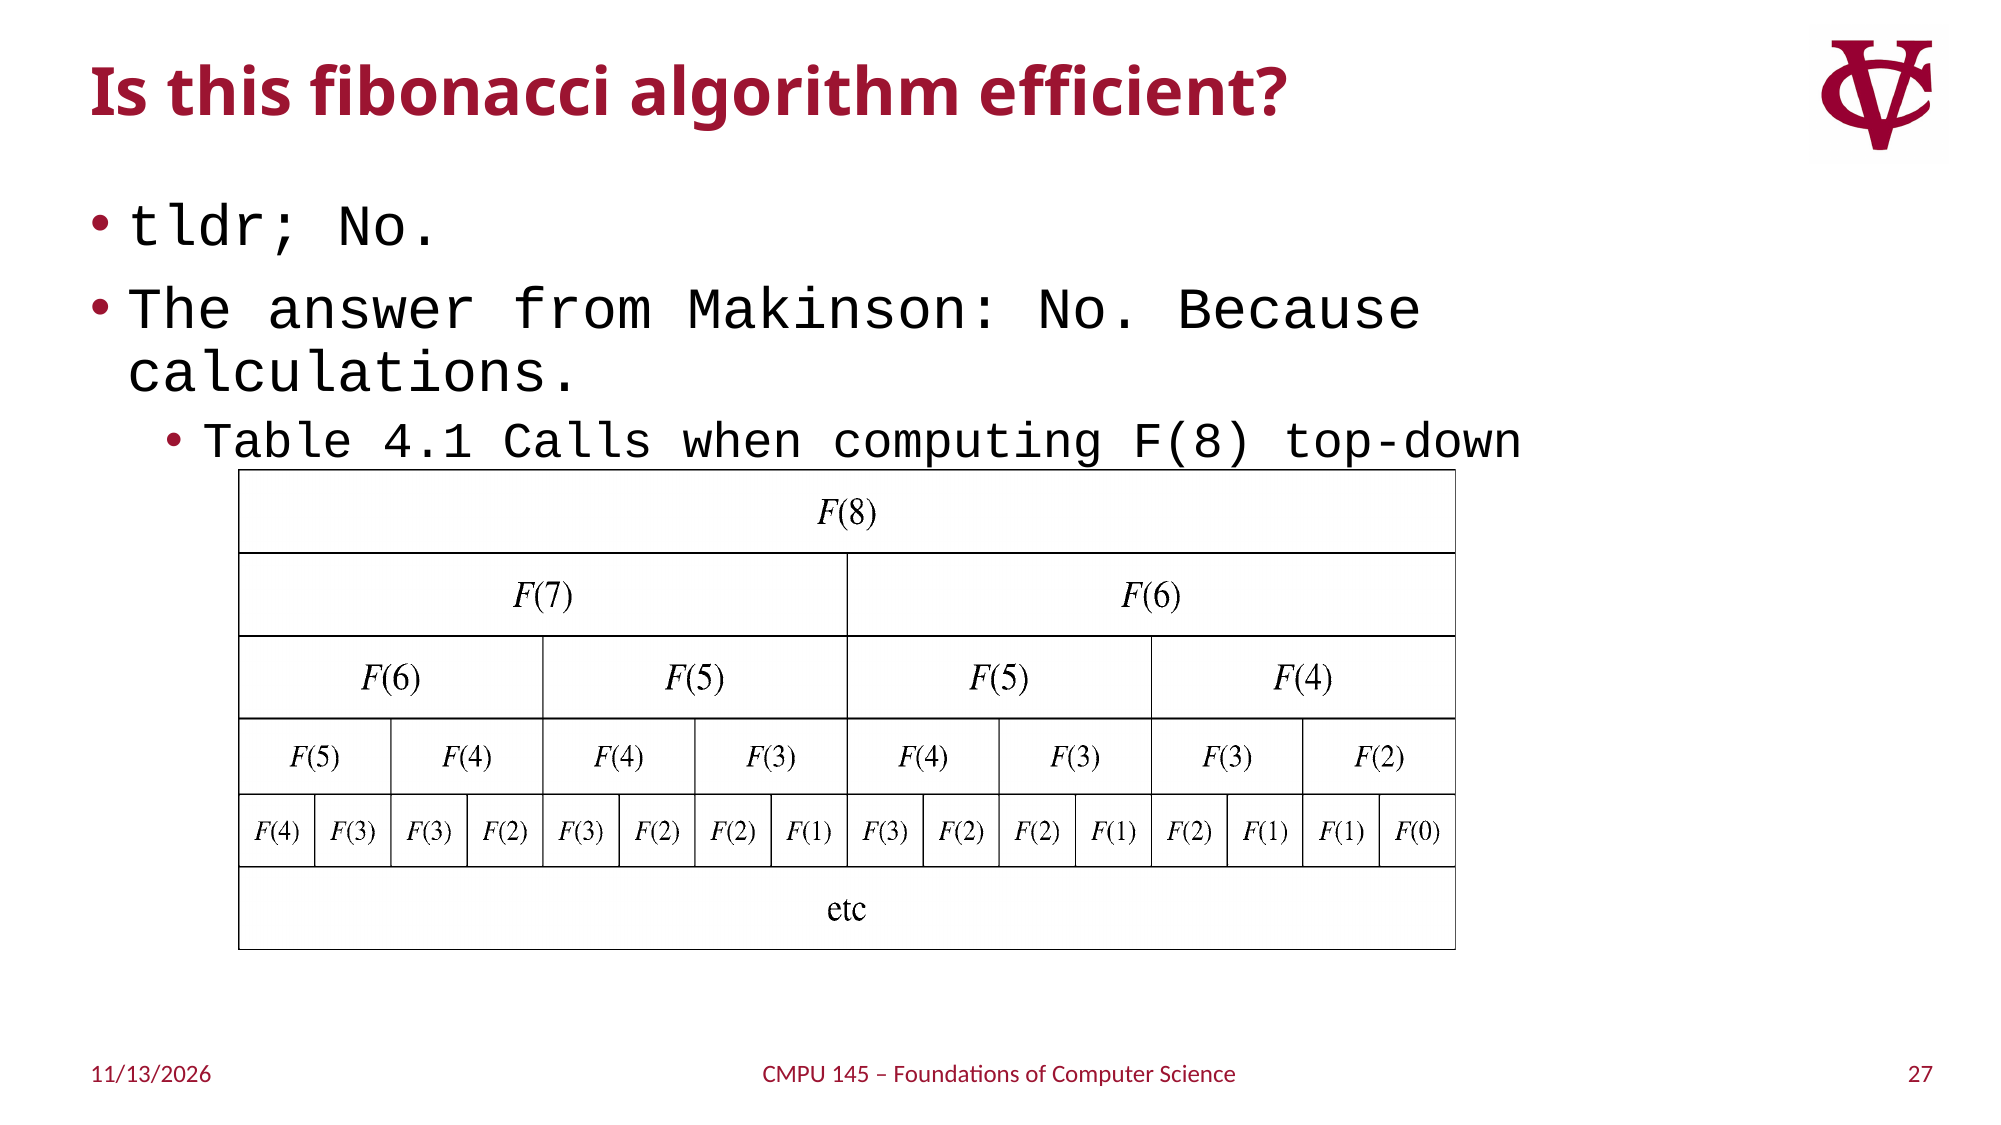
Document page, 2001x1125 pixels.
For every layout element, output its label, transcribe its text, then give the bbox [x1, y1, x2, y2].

footer CMPU 145 – Foundations of Computer Science [662, 1042, 1338, 1103]
picture [238, 469, 1456, 950]
picture [1809, 24, 1949, 164]
slide_number 27 [1384, 1042, 1949, 1103]
title Is this fibonacci algorithm efficient? [75, 37, 1793, 151]
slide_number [75, 1042, 640, 1103]
list tldr; No. The answer from Makinson: No. Because calculations. Table 4.1 Calls when computing F(8) top-down [75, 187, 1925, 1006]
